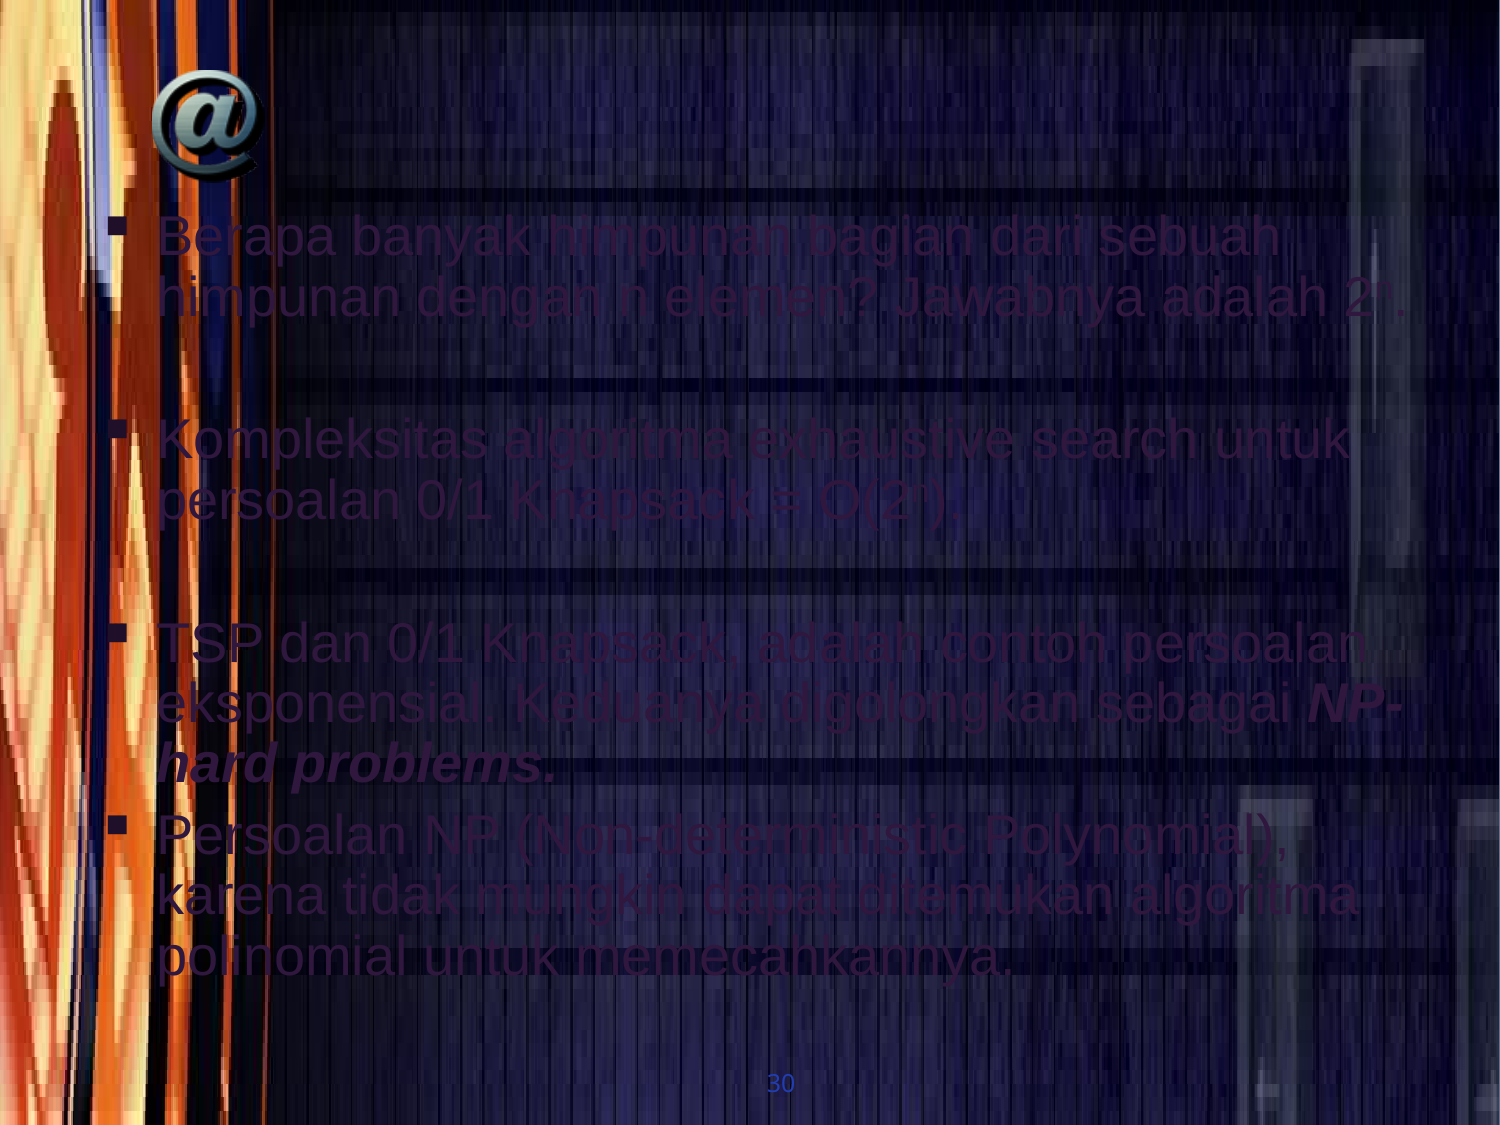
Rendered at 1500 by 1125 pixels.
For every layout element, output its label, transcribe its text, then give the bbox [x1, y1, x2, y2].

list Berapa banyak himpunan bagian dari sebuah himpunan dengan n elemen? Jawabnya adalah 2n. Kompleksitas algoritma exhaustive search untuk persoalan 0/1 Knapsack = O(2n). TSP dan 0/1 Knapsack, adalah contoh persoalan eksponensial. Keduanya digolongkan sebagai NP-hard problems. Persoalan NP (Non-deterministic Polynomial), karena tidak mungkin dapat ditemukan algoritma polinomial untuk memecahkannya. [87, 199, 1426, 1051]
picture [0, 0, 1500, 1125]
slide_number 30 [674, 1059, 888, 1101]
